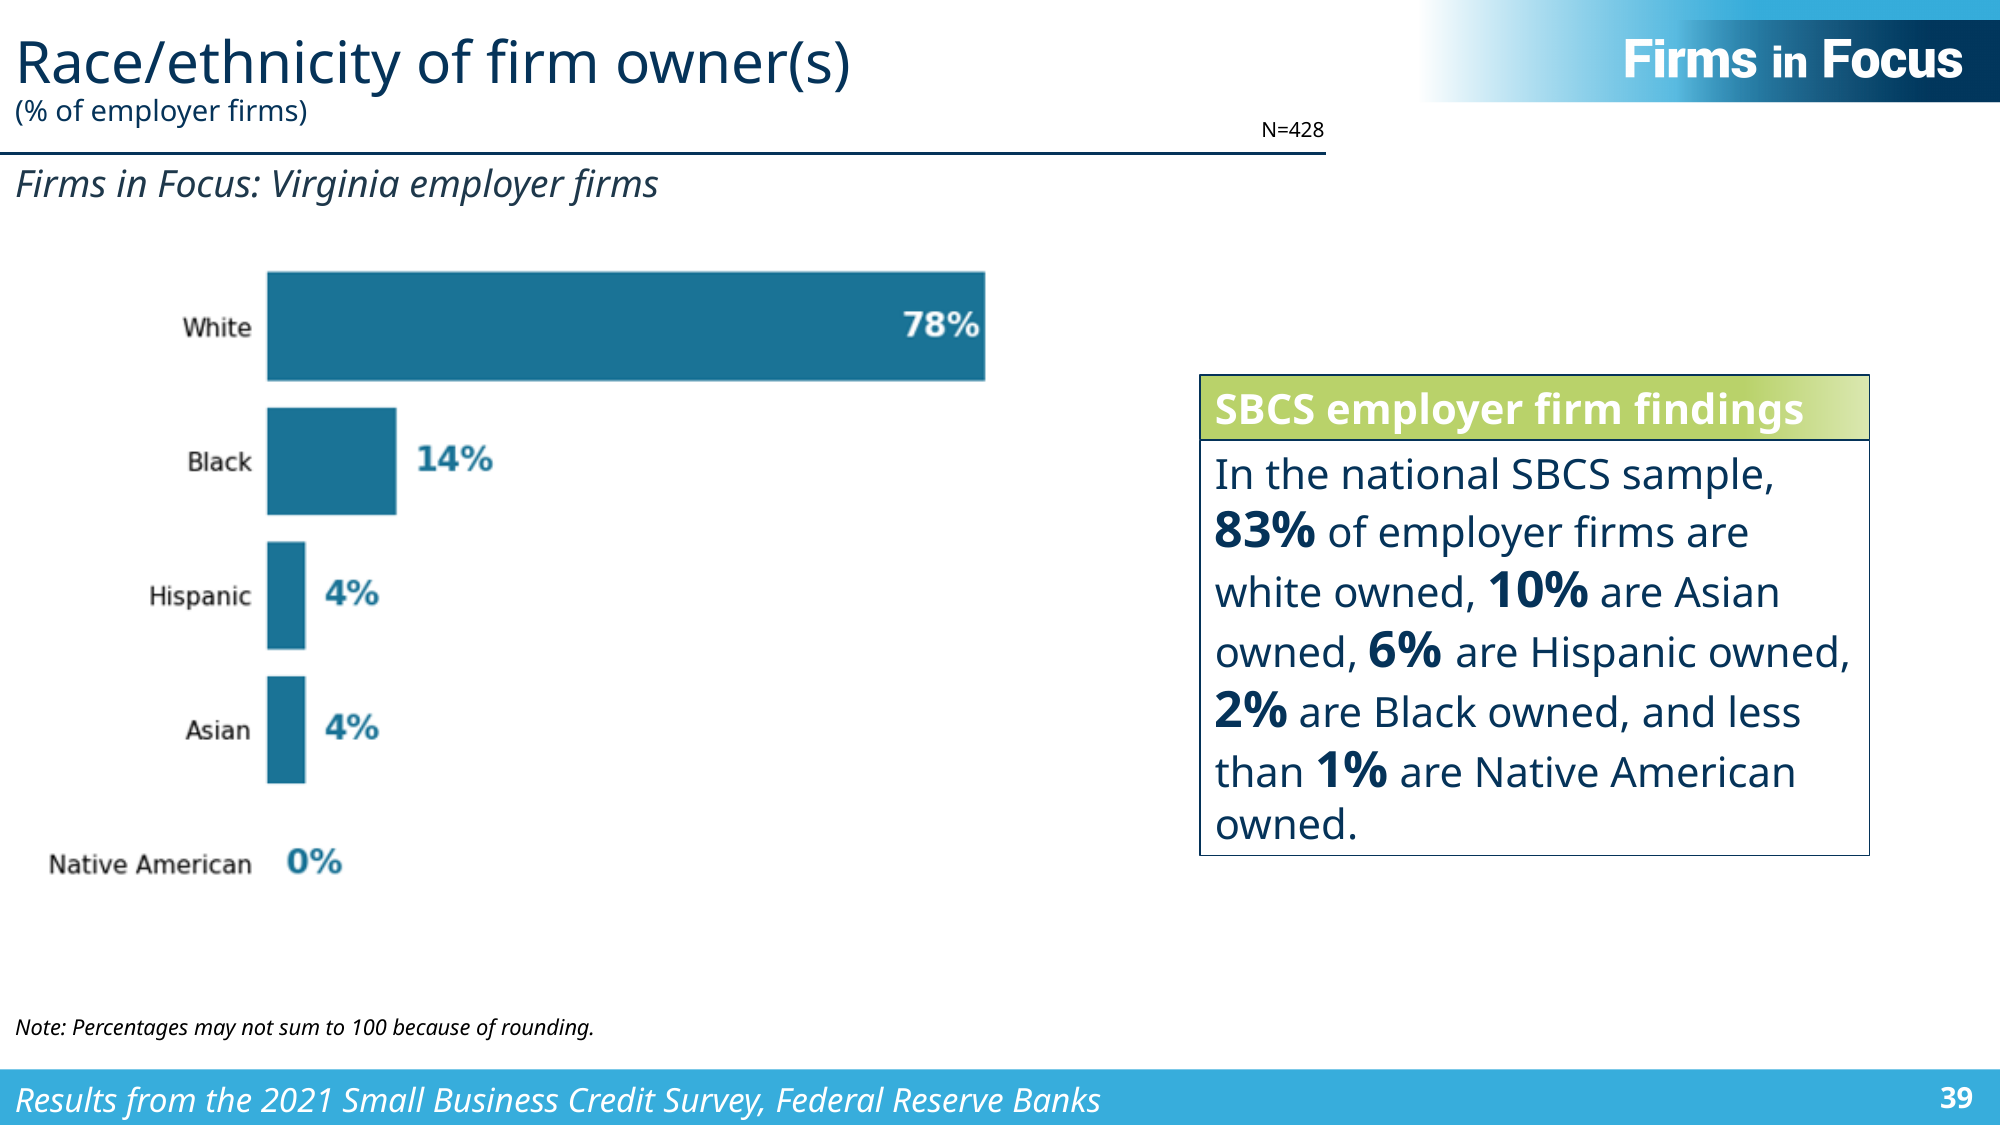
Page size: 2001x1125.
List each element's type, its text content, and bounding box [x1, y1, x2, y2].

text_box SBCS employer firm findings [1199, 375, 1870, 440]
picture [25, 217, 1046, 975]
title Race/ethnicity of firm owner(s) (% of employer firms) [0, 22, 1097, 139]
text_box In the national SBCS sample, 83% of employer firms are white owned, 10% are Asian owned, 6% are Hispanic owned, 2% are Black owned, and less than 1% are Native American owned. [1199, 440, 1870, 856]
text_box Note: Percentages may not sum to 100 because of rounding. [0, 1006, 1707, 1048]
text_box N=428 [1113, 109, 1339, 149]
text_box Firms in Focus: Virginia employer firms [0, 161, 1339, 210]
picture [1190, 0, 2000, 178]
